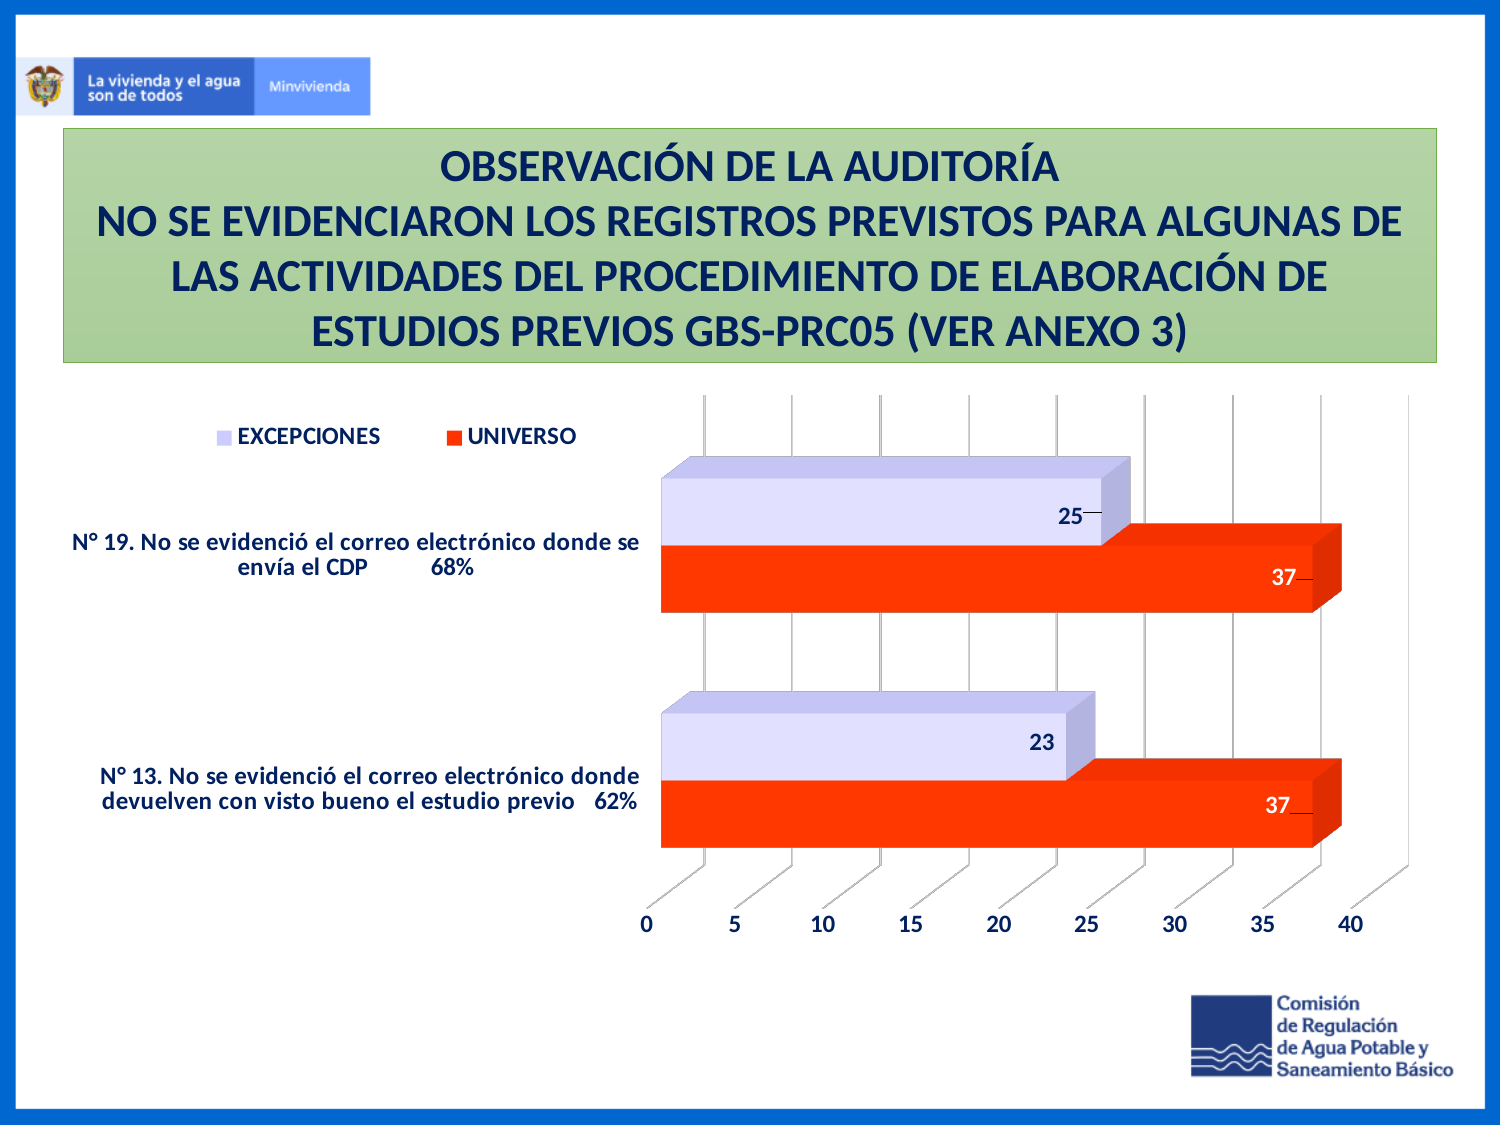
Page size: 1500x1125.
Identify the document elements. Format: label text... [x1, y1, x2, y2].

text_box OBSERVACIÓN DE LA AUDITORÍA NO SE EVIDENCIARON LOS REGISTROS PREVISTOS PARA ALGUNAS DE LAS ACTIVIDADES DEL PROCEDIMIENTO DE ELABORACIÓN DE ESTUDIOS PREVIOS GBS-PRC05 (VER ANEXO 3) [63, 128, 1437, 363]
picture [0, 0, 1500, 1125]
chart [63, 395, 1437, 979]
